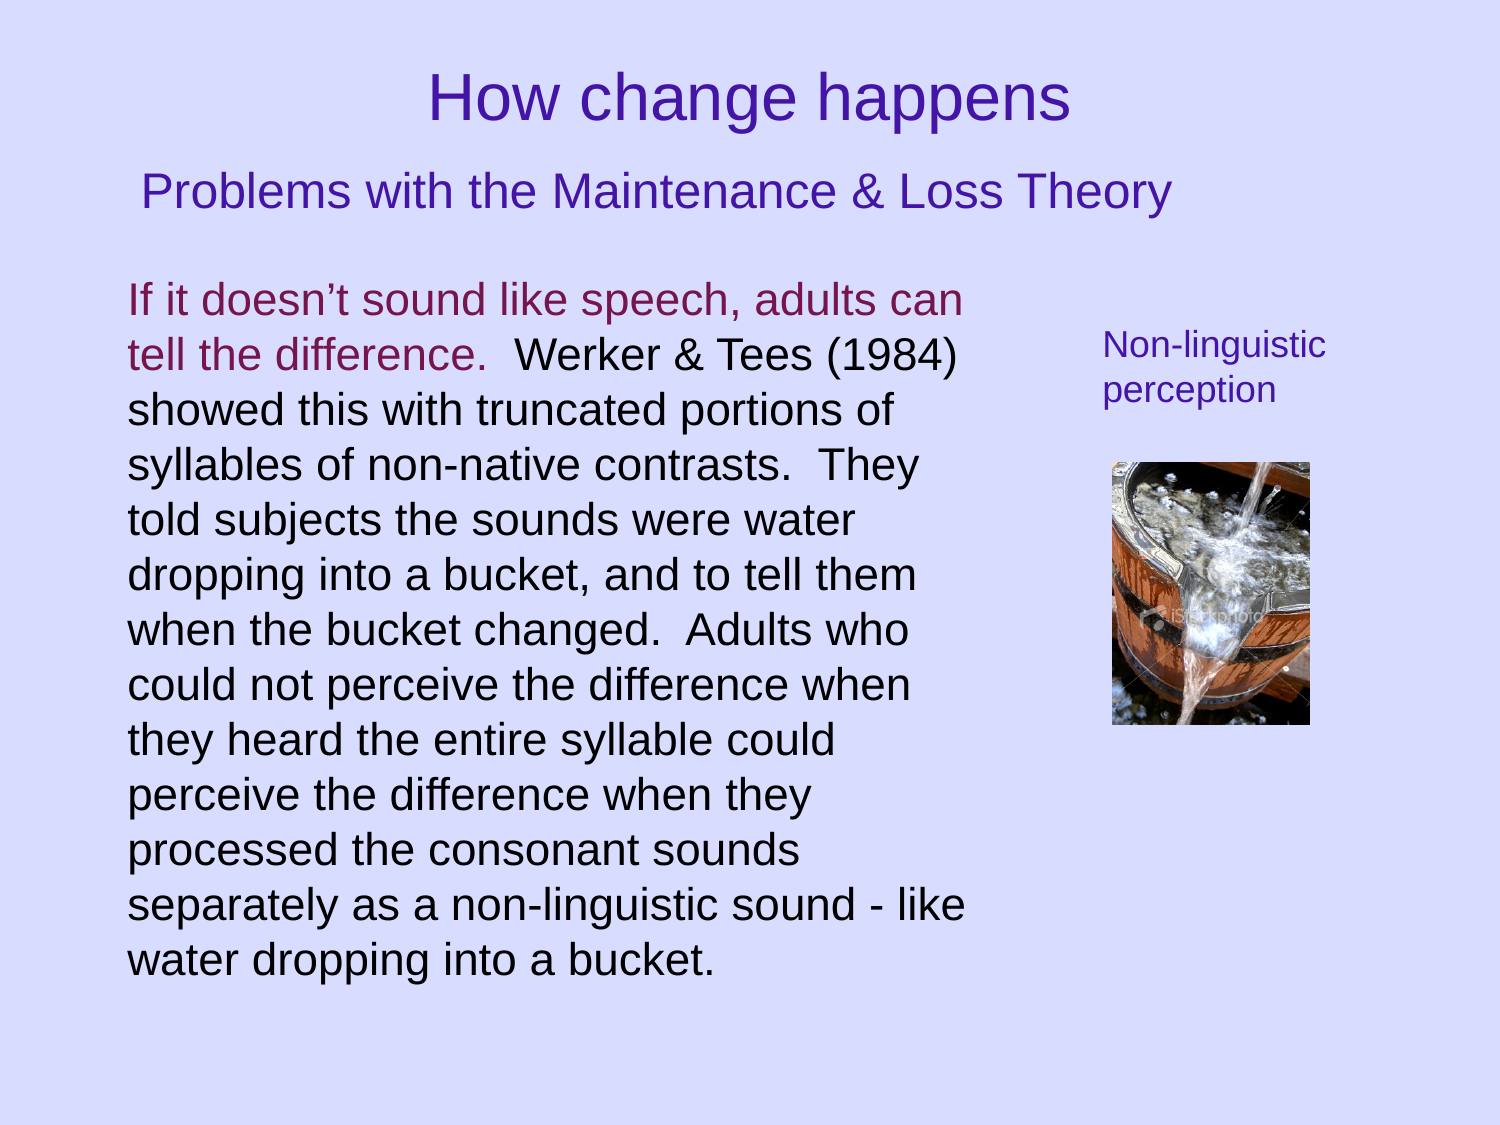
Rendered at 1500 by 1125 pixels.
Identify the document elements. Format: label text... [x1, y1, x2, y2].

text_box Non-linguistic perception [1087, 312, 1463, 418]
picture [1112, 462, 1310, 726]
text_box If it doesn’t sound like speech, adults can tell the difference. Werker & Tees (1984) showed this with truncated portions of syllables of non-native contrasts. They told subjects the sounds were water dropping into a bucket, and to tell them when the bucket changed. Adults who could not perceive the difference when they heard the entire syllable could perceive the difference when they processed the consonant sounds separately as a non-linguistic sound - like water dropping into a bucket. [112, 262, 1013, 992]
text_box Problems with the Maintenance & Loss Theory [125, 150, 1189, 226]
title How change happens [112, 0, 1388, 188]
